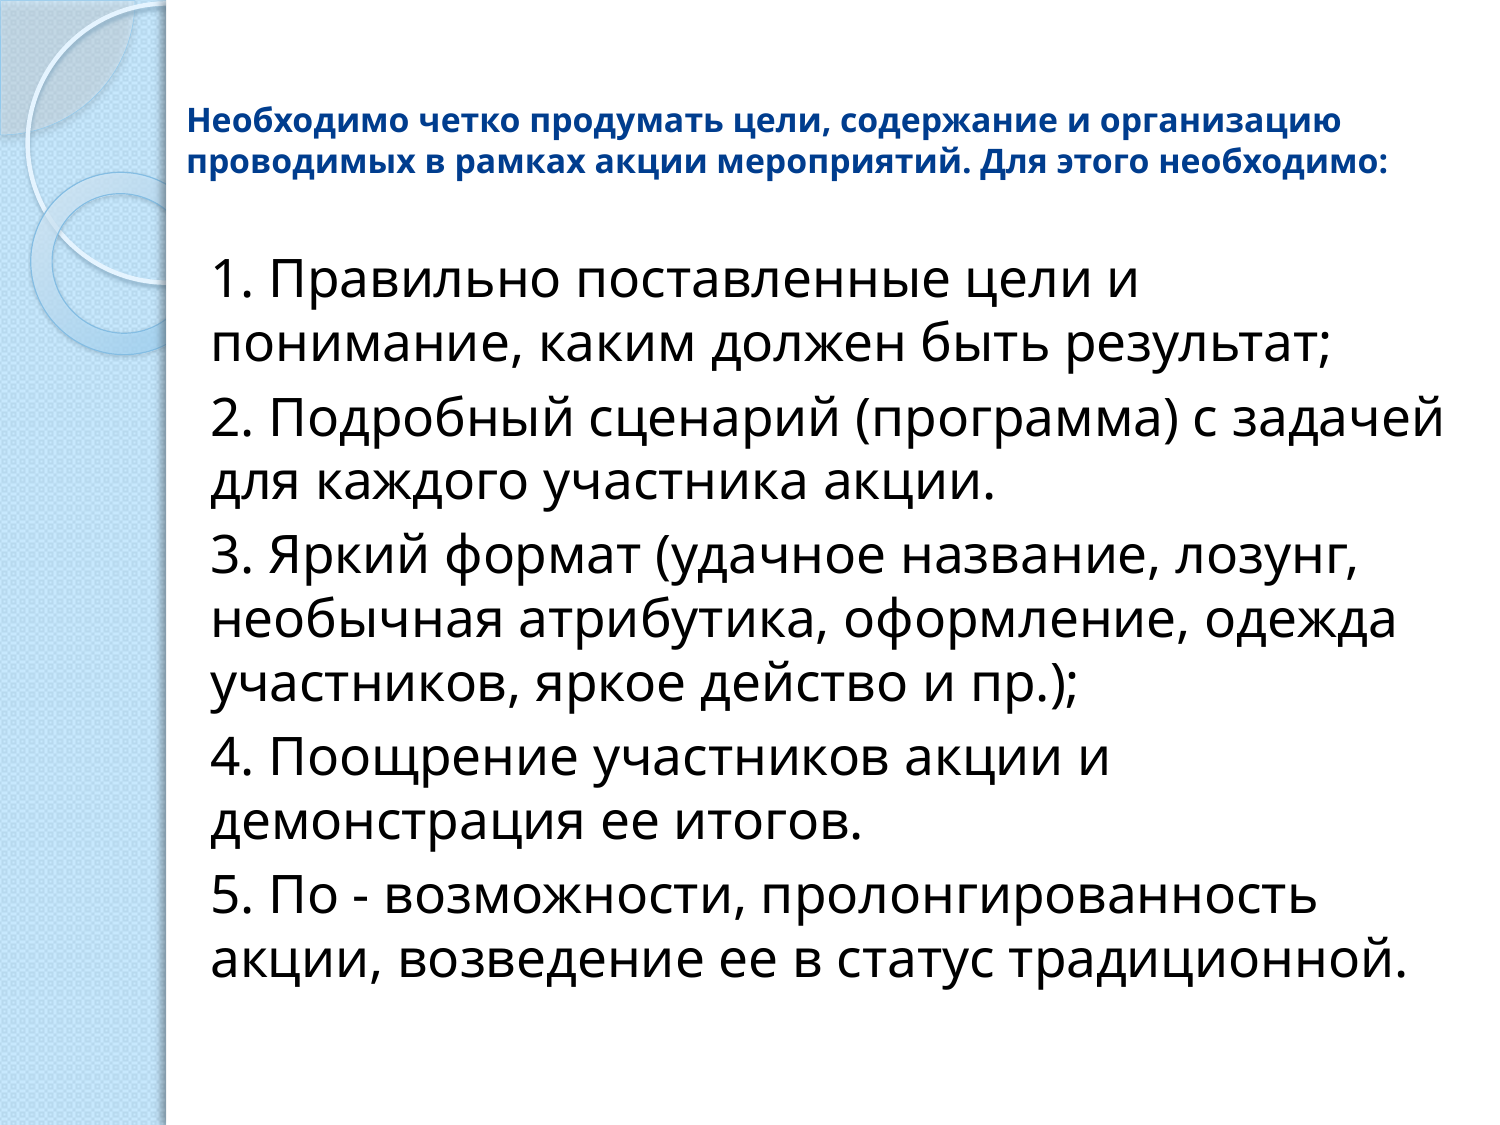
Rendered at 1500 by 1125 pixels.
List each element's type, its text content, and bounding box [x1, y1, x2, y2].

list 1. Правильно поставленные цели и понимание, каким должен быть результат; 2. Подробный сценарий (программа) с задачей для каждого участника акции. 3. Яркий формат (удачное название, лозунг, необычная атрибутика, оформление, одежда участников, яркое действо и пр.); 4. Поощрение участников акции и демонстрация ее итогов. 5. По - возможности, пролонгированность акции, возведение ее в статус традиционной. [183, 237, 1466, 1025]
title Необходимо четко продумать цели, содержание и организацию проводимых в рамках акции мероприятий. Для этого необходимо: [171, 78, 1466, 265]
